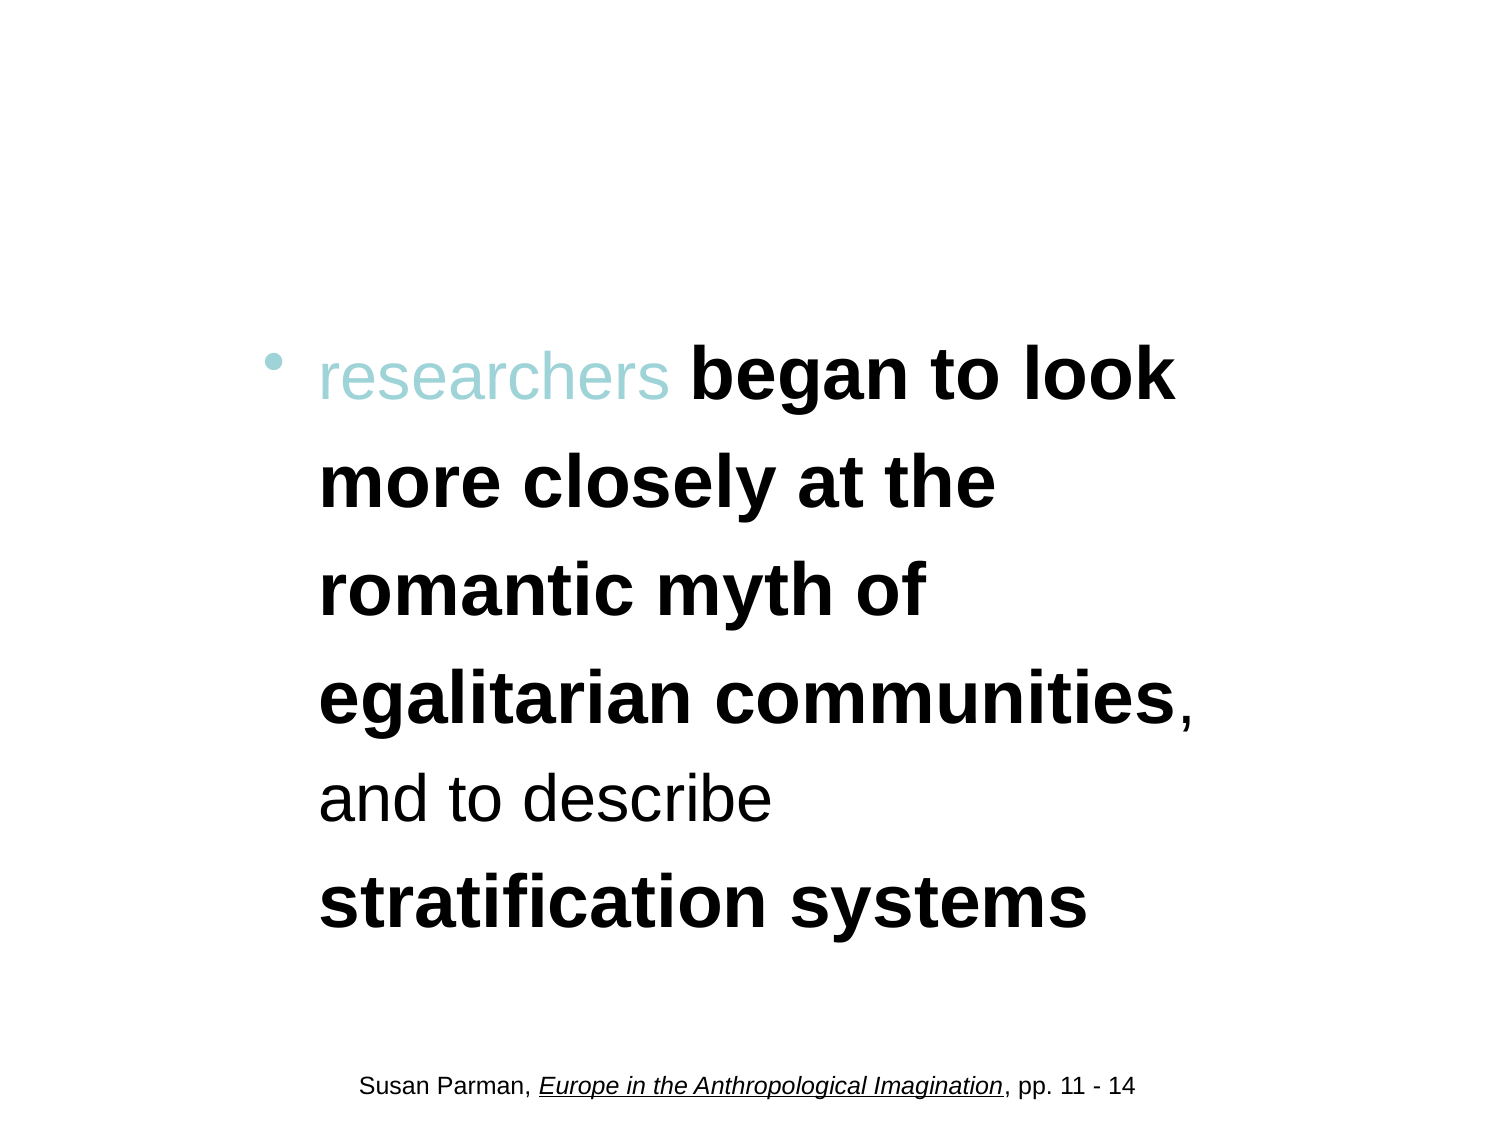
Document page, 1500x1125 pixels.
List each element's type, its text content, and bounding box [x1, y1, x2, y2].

list researchers began to look more closely at the romantic myth of egalitarian communities, and to describe stratification systems [149, 249, 1351, 1000]
text_box Susan Parman, Europe in the Anthropological Imagination, pp. 11 - 14 [344, 1062, 1152, 1108]
